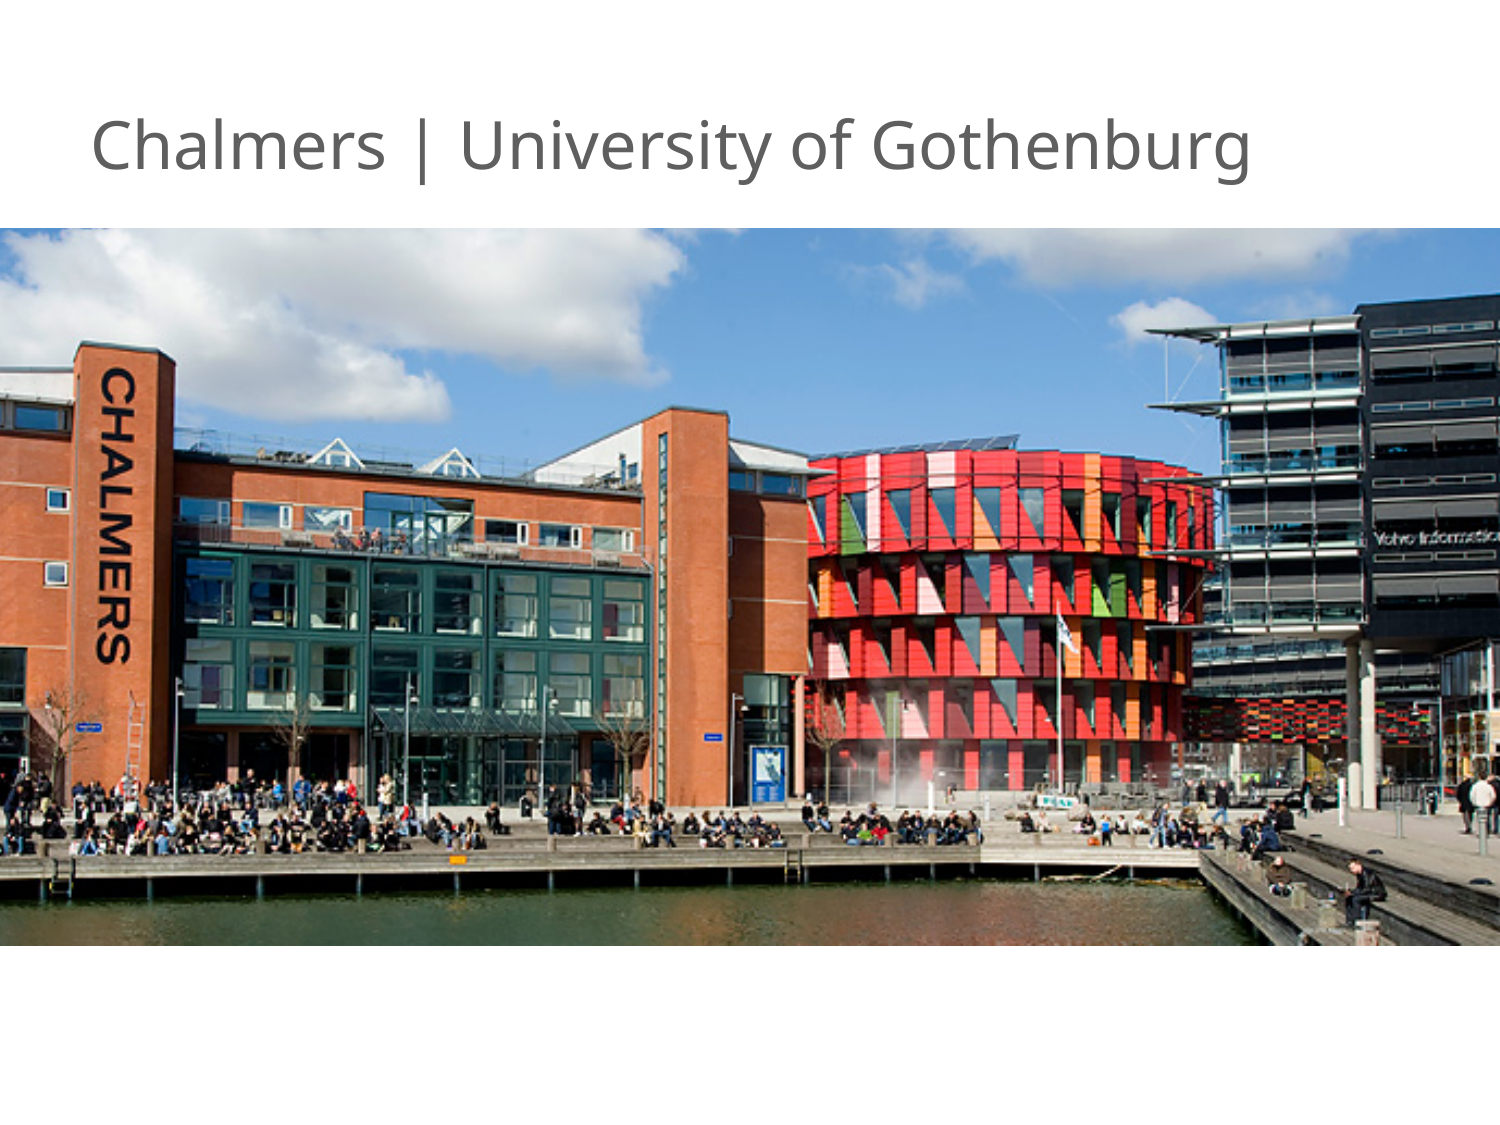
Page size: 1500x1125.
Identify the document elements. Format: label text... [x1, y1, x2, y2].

title Chalmers | University of Gothenburg [75, 95, 1425, 188]
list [0, 228, 1500, 946]
